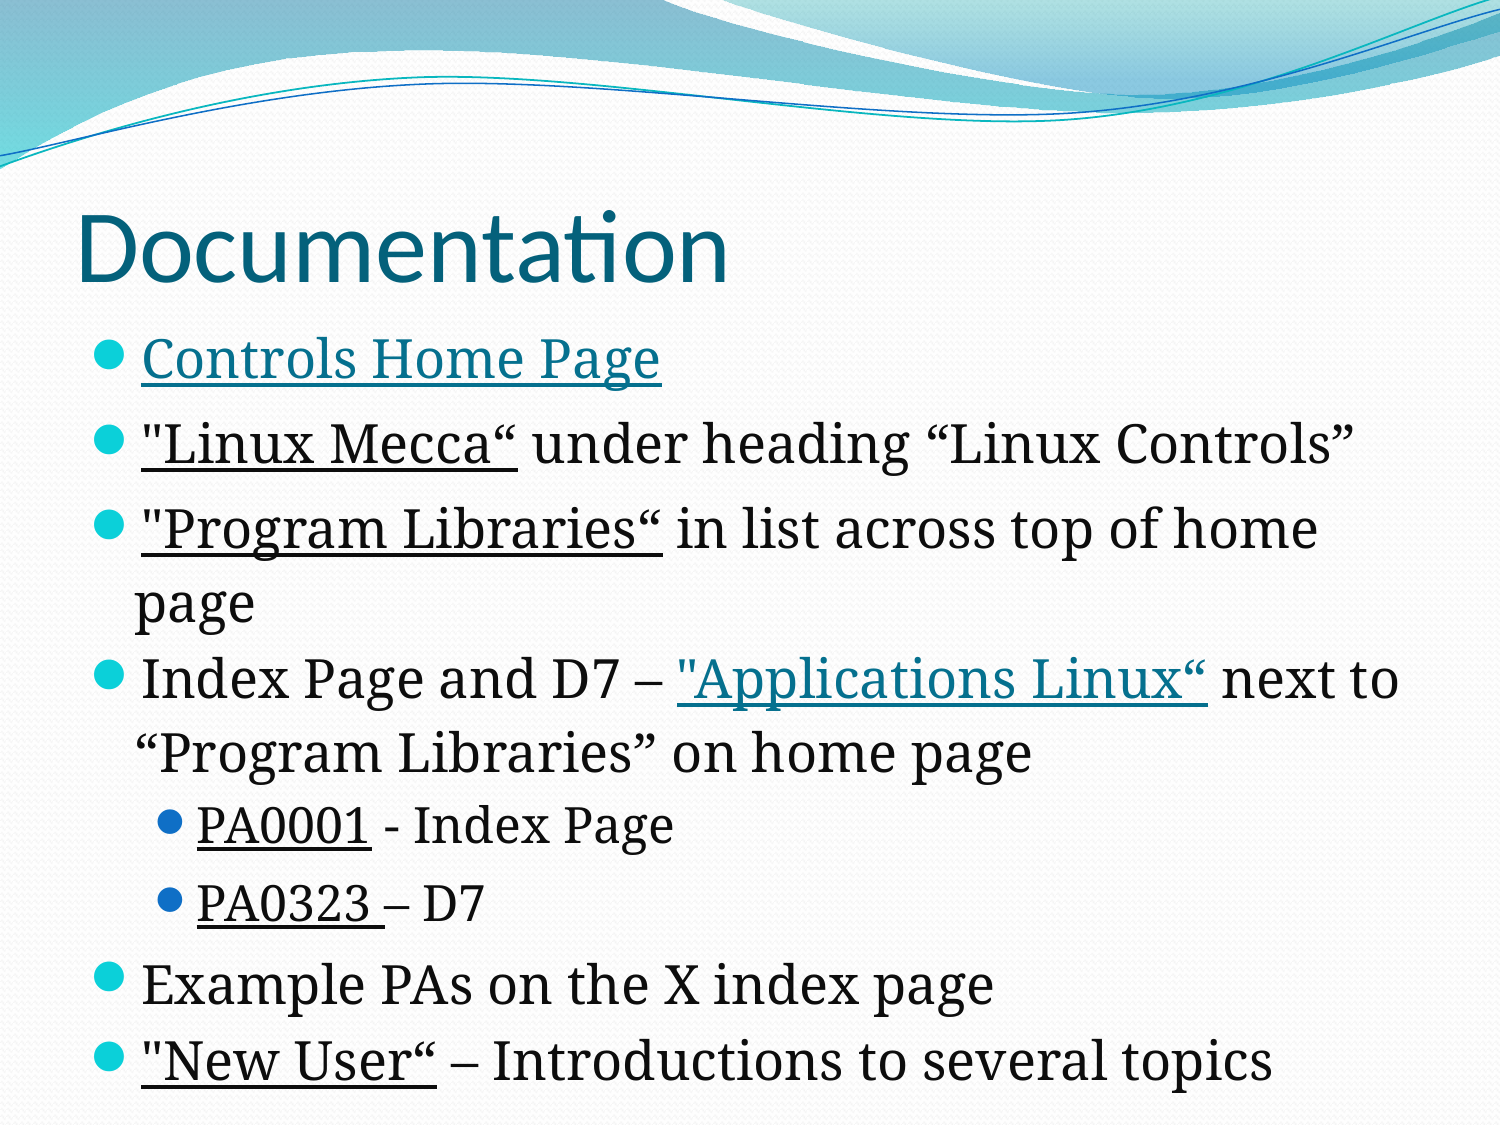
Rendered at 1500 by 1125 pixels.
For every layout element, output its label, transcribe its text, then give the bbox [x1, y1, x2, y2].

title Documentation [75, 115, 1425, 303]
list Controls Home Page "Linux Mecca“ under heading “Linux Controls” "Program Libraries“ in list across top of home page Index Page and D7 – "Applications Linux“ next to “Program Libraries” on home page PA0001 - Index Page PA0323 – D7 Example PAs on the X index page "New User“ – Introductions to several topics [75, 317, 1425, 1038]
